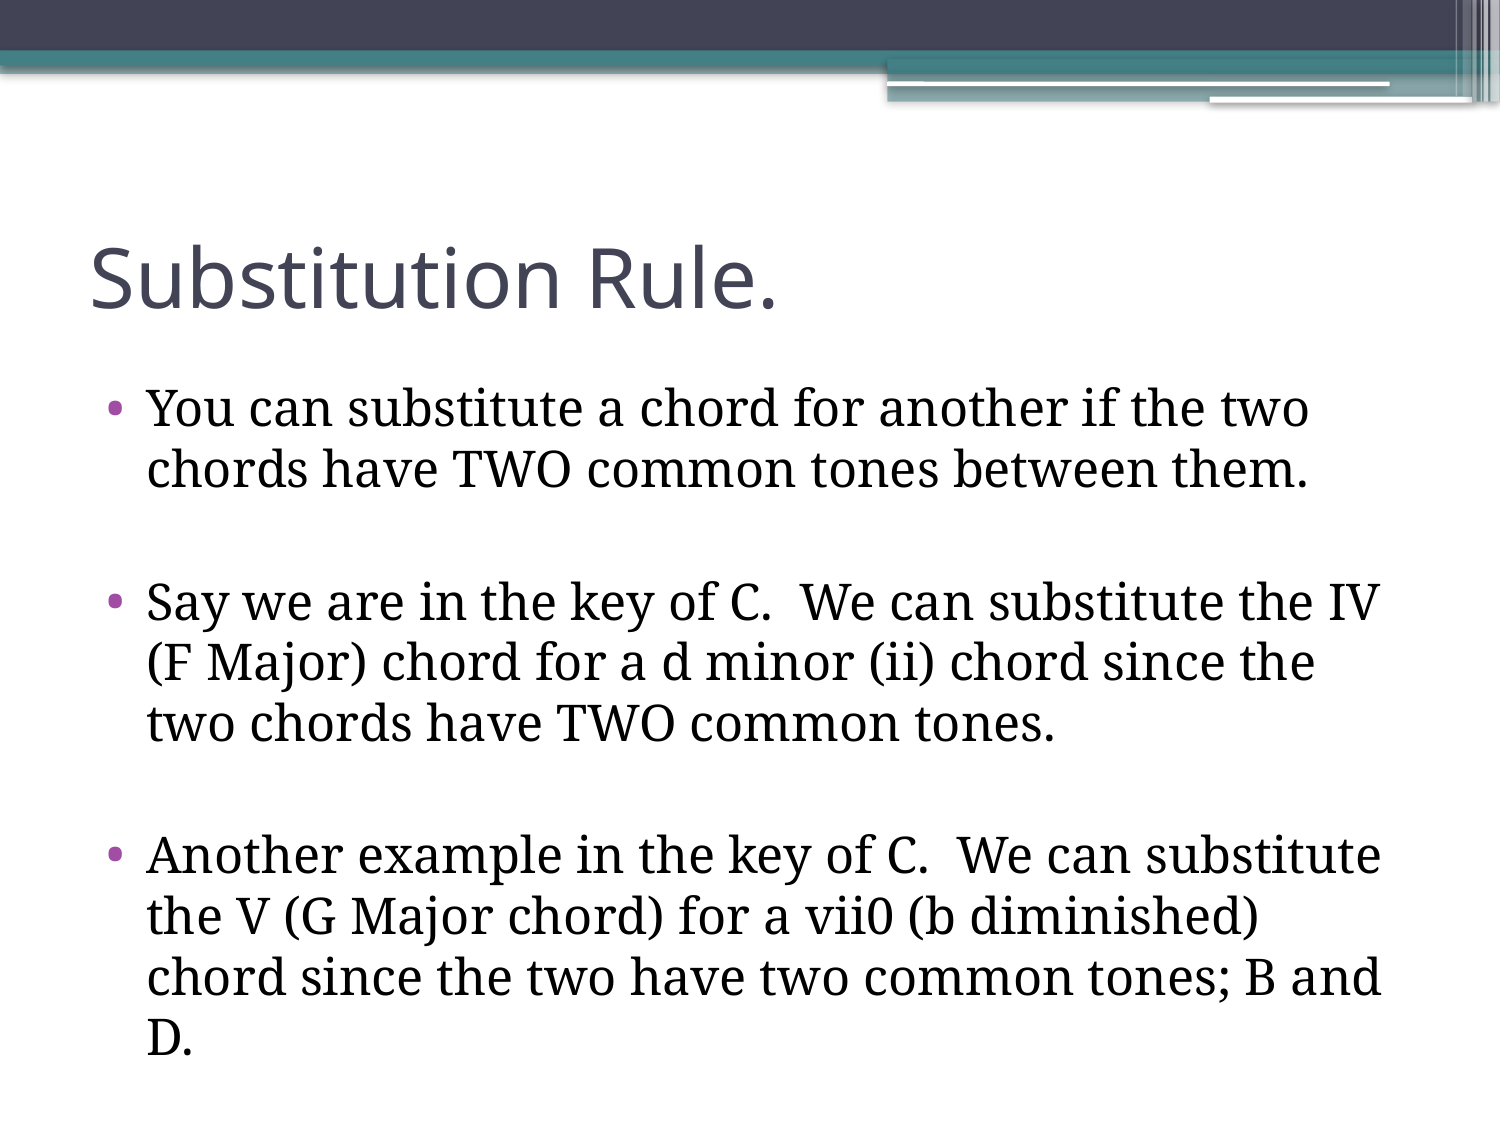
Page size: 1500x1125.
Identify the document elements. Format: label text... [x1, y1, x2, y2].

title Substitution Rule. [75, 187, 1425, 363]
list You can substitute a chord for another if the two chords have TWO common tones between them. Say we are in the key of C. We can substitute the IV (F Major) chord for a d minor (ii) chord since the two chords have TWO common tones. Another example in the key of C. We can substitute the V (G Major chord) for a vii0 (b diminished) chord since the two have two common tones; B and D. [75, 368, 1425, 1079]
